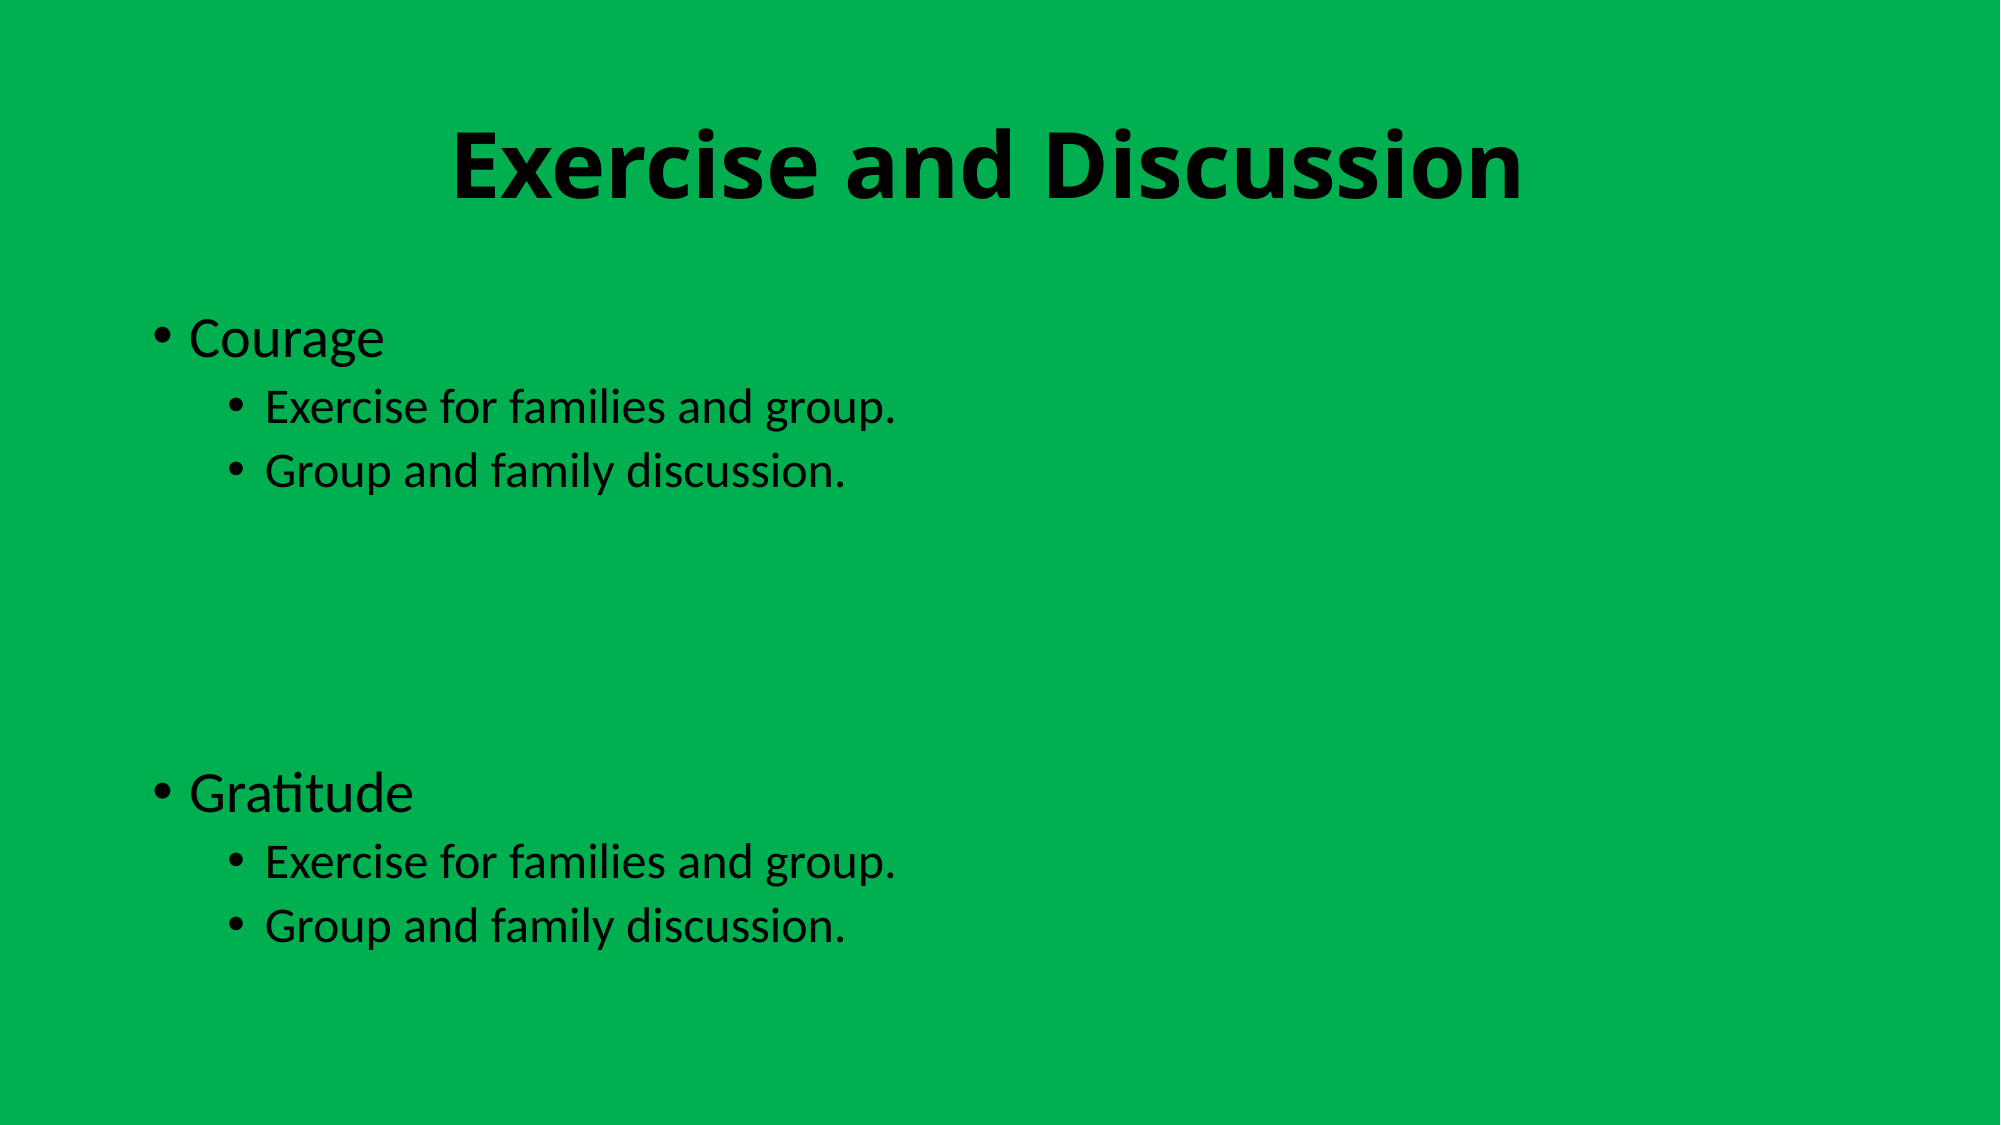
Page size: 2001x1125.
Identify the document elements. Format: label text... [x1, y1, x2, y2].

list Courage Exercise for families and group. Group and family discussion. Gratitude Exercise for families and group. Group and family discussion. [137, 299, 1863, 1014]
title Exercise and Discussion [137, 59, 1863, 278]
